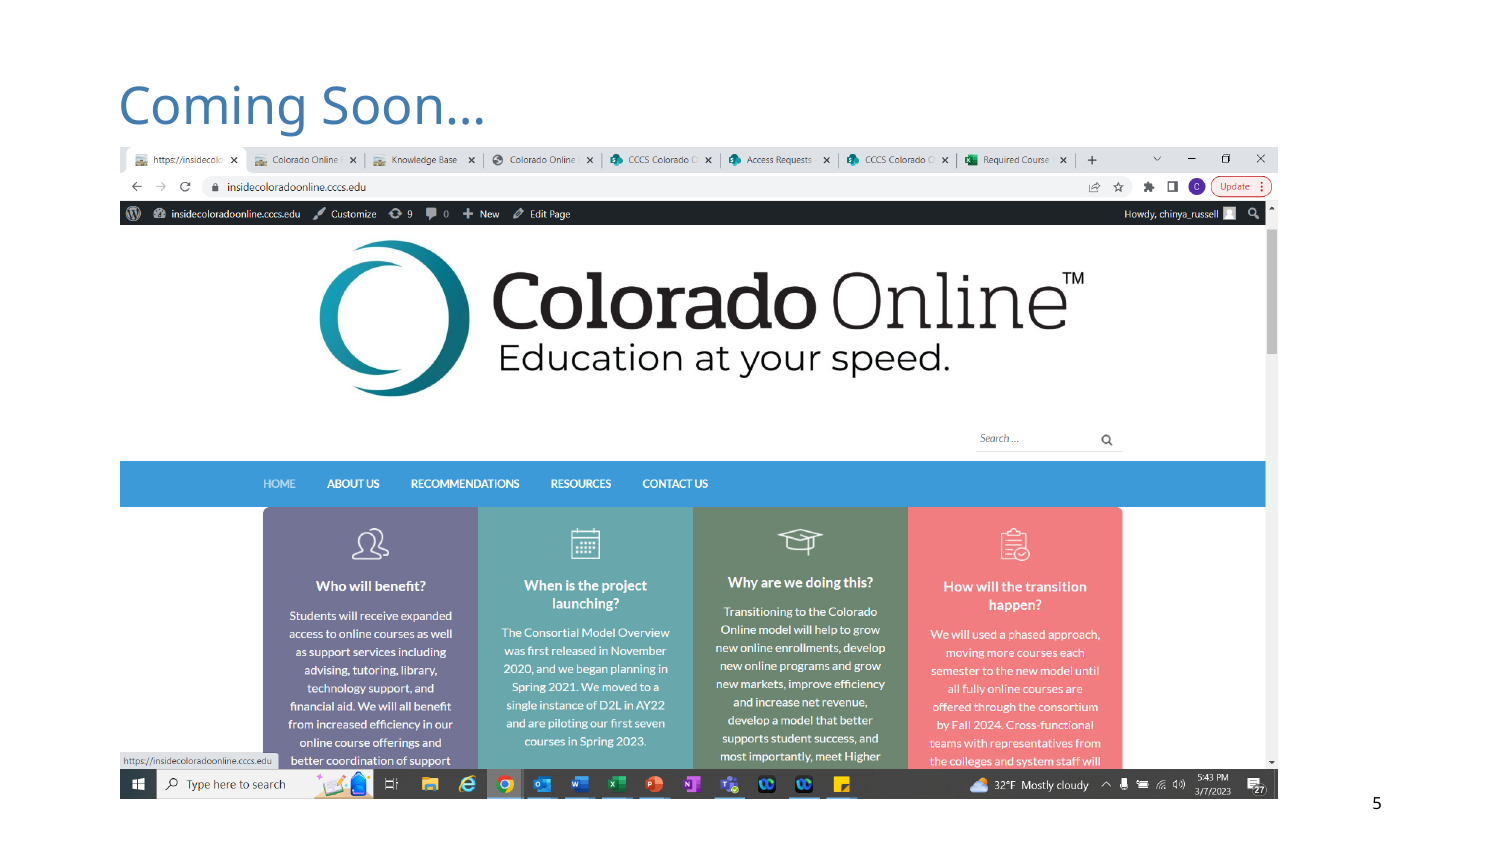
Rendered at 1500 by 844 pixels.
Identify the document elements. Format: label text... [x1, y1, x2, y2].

picture [120, 147, 1278, 799]
title Coming Soon… [103, 44, 1397, 171]
slide_number 5 [1059, 782, 1397, 827]
